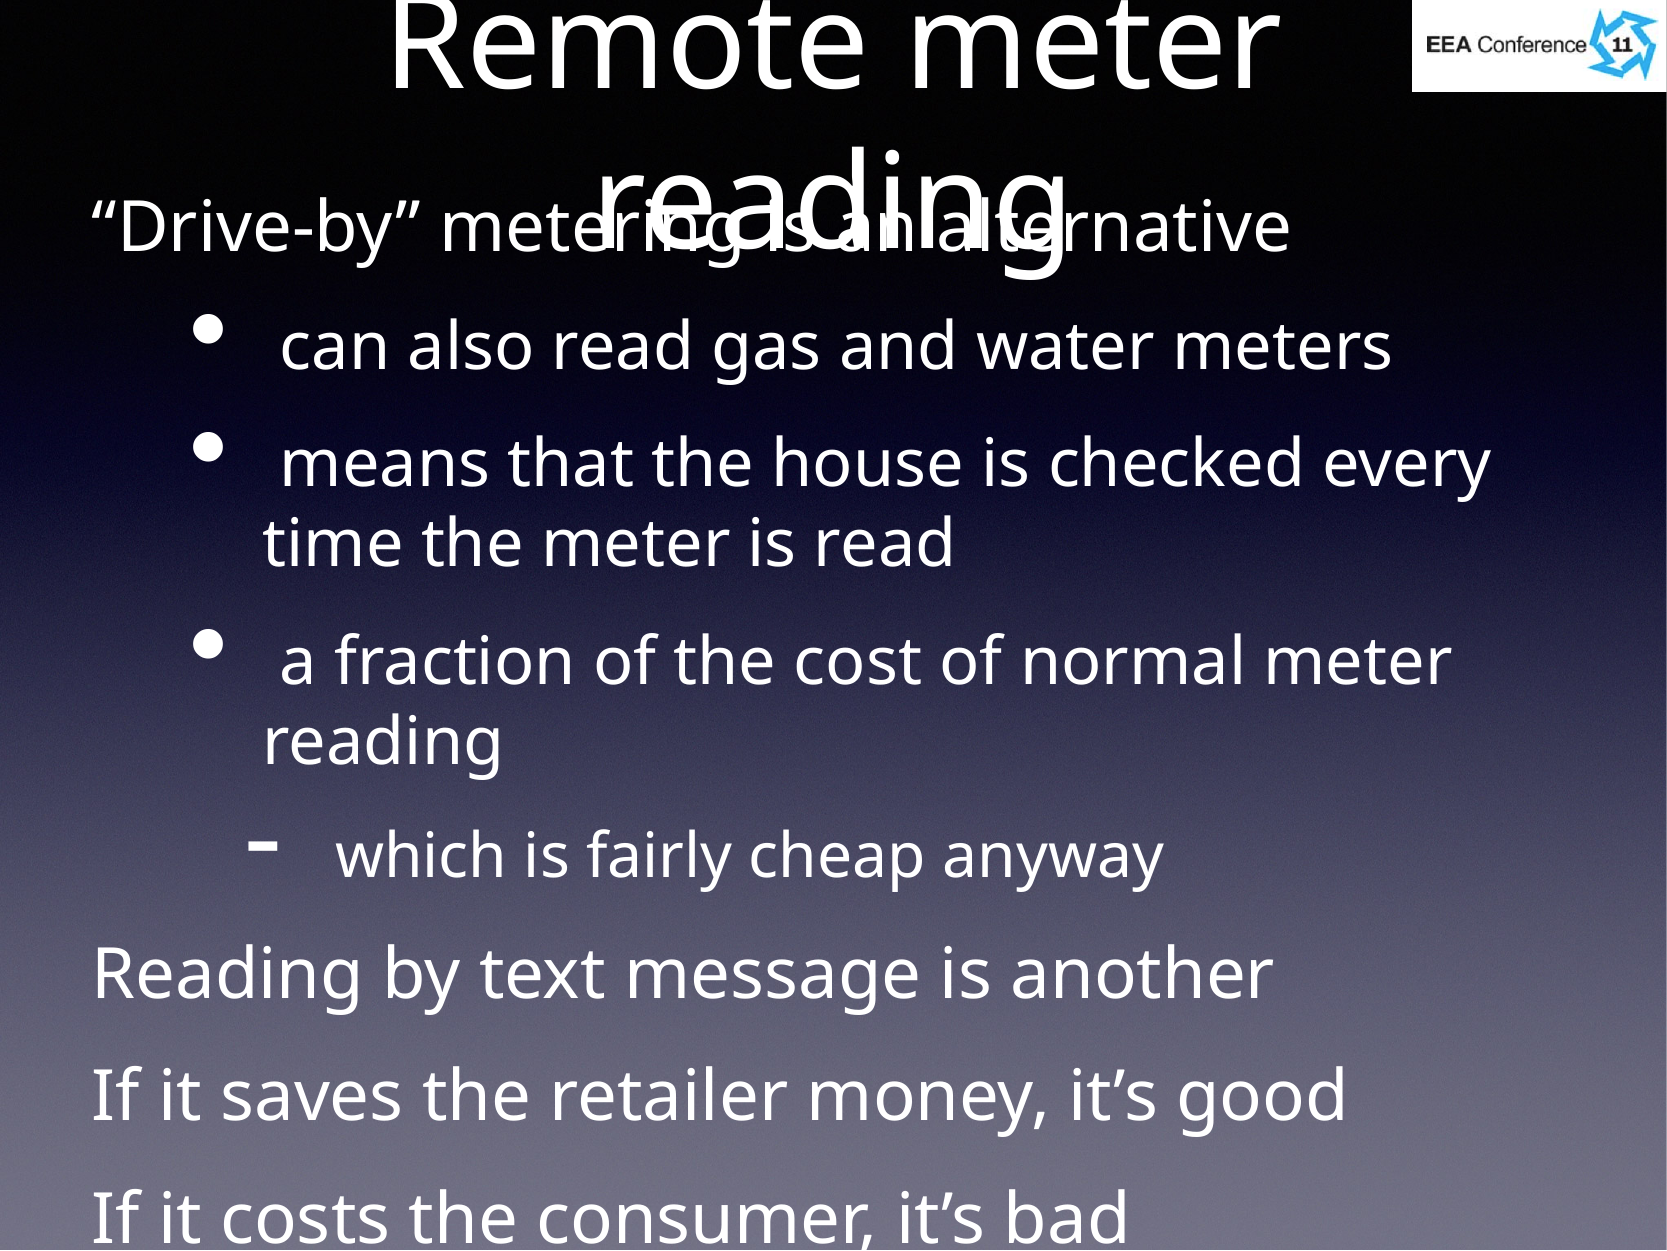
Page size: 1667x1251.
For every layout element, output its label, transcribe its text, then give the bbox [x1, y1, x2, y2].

slide_number [809, 1189, 855, 1236]
picture [0, 0, 1667, 1250]
list “Drive-by” metering is an alternative can also read gas and water meters means that the house is checked every time the meter is read a fraction of the cost of normal meter reading which is fairly cheap anyway Reading by text message is another If it saves the retailer money, it’s good If it costs the consumer, it’s bad [84, 216, 1568, 1222]
title Remote meter reading [161, 32, 1505, 199]
